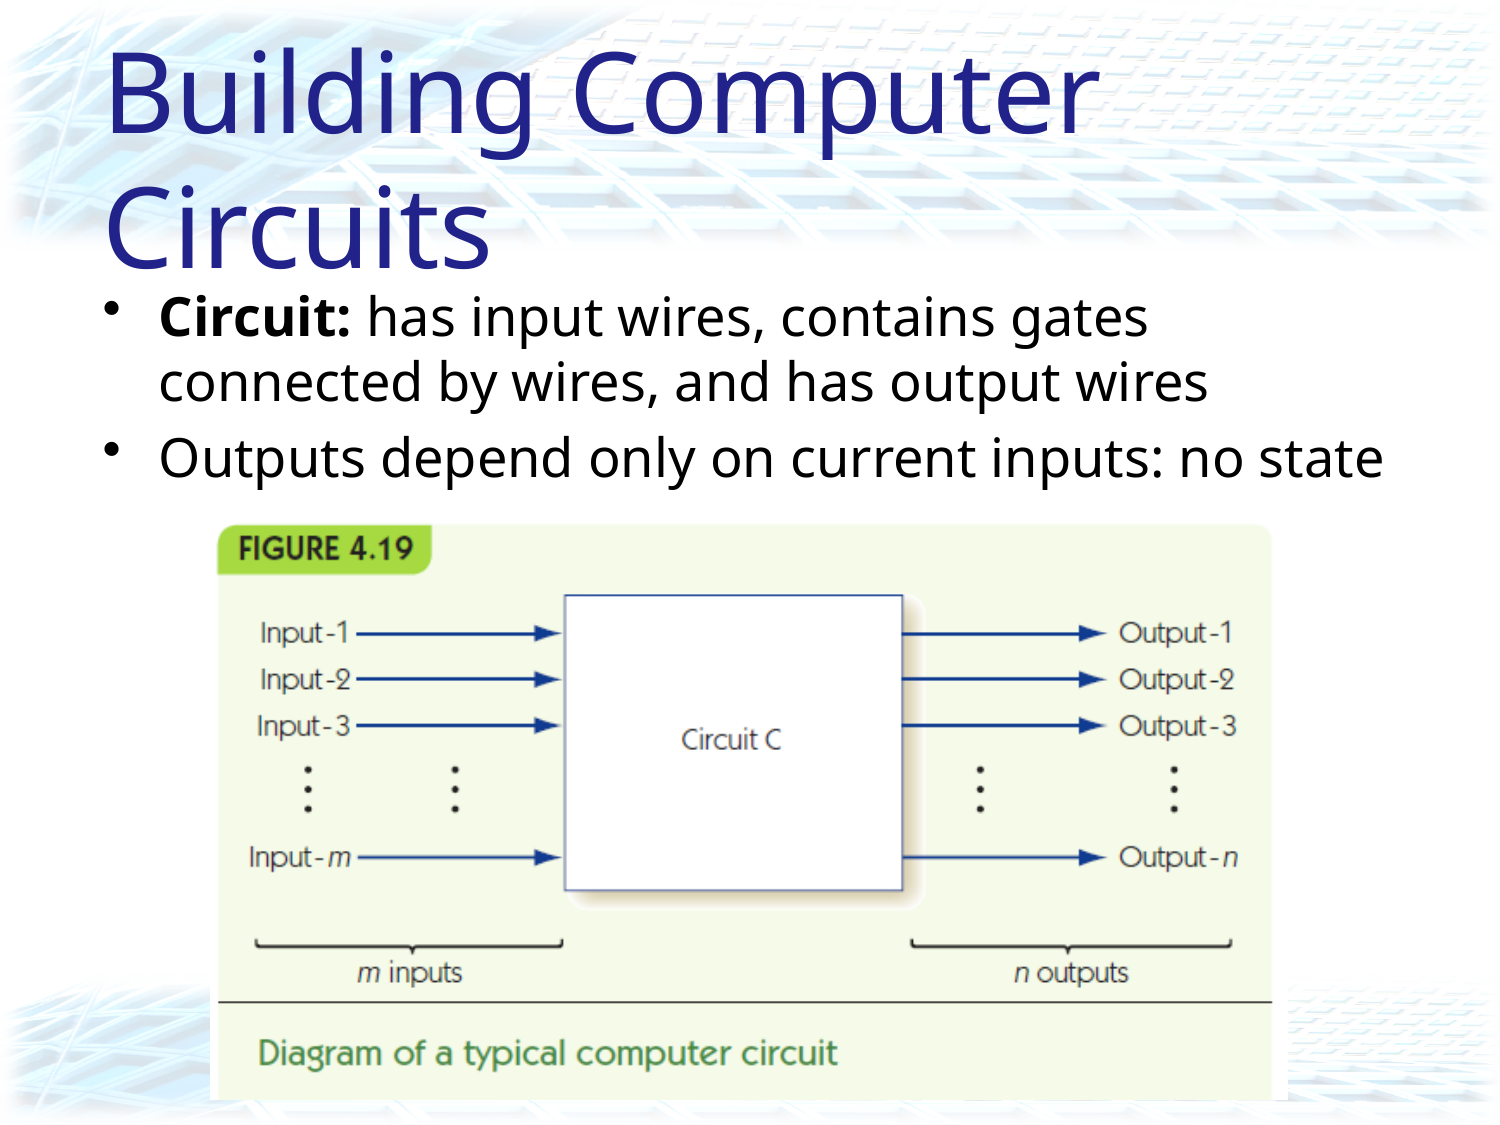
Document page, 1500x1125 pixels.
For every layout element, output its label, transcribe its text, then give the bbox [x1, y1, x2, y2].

picture [210, 512, 1288, 1101]
title Building Computer Circuits [87, 62, 1413, 250]
list Circuit: has input wires, contains gates connected by wires, and has output wires Outputs depend only on current inputs: no state [87, 275, 1413, 525]
